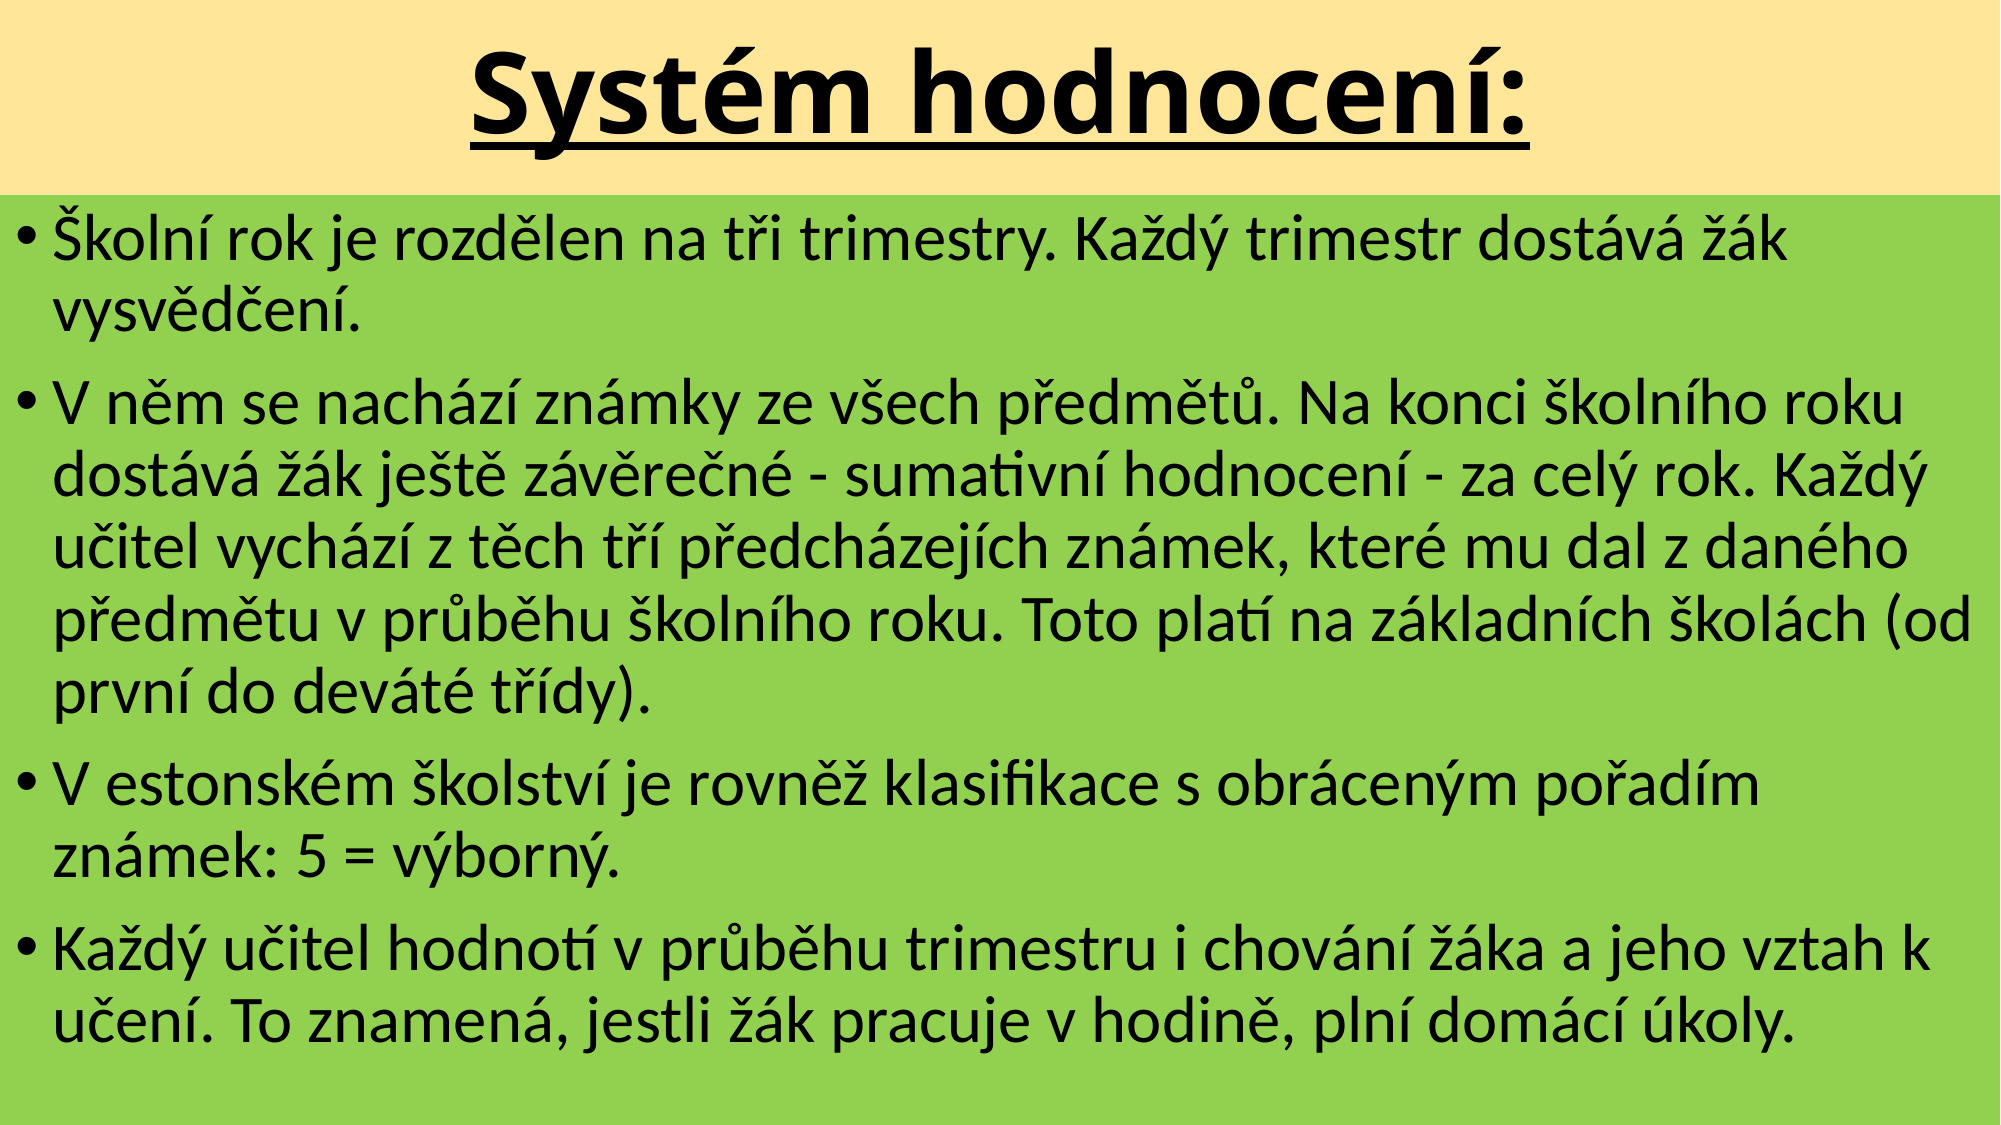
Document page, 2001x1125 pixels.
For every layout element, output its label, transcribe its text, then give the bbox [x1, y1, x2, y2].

title Systém hodnocení: [0, 0, 2000, 194]
list Školní rok je rozdělen na tři trimestry. Každý trimestr dostává žák vysvědčení. V něm se nachází známky ze všech předmětů. Na konci školního roku dostává žák ještě závěrečné - sumativní hodnocení - za celý rok. Každý učitel vychází z těch tří předcházejích známek, které mu dal z daného předmětu v průběhu školního roku. Toto platí na základních školách (od první do deváté třídy). V estonském školství je rovněž klasifikace s obráceným pořadím známek: 5 = výborný. Každý učitel hodnotí v průběhu trimestru i chování žáka a jeho vztah k učení. To znamená, jestli žák pracuje v hodině, plní domácí úkoly. [0, 194, 2000, 1125]
